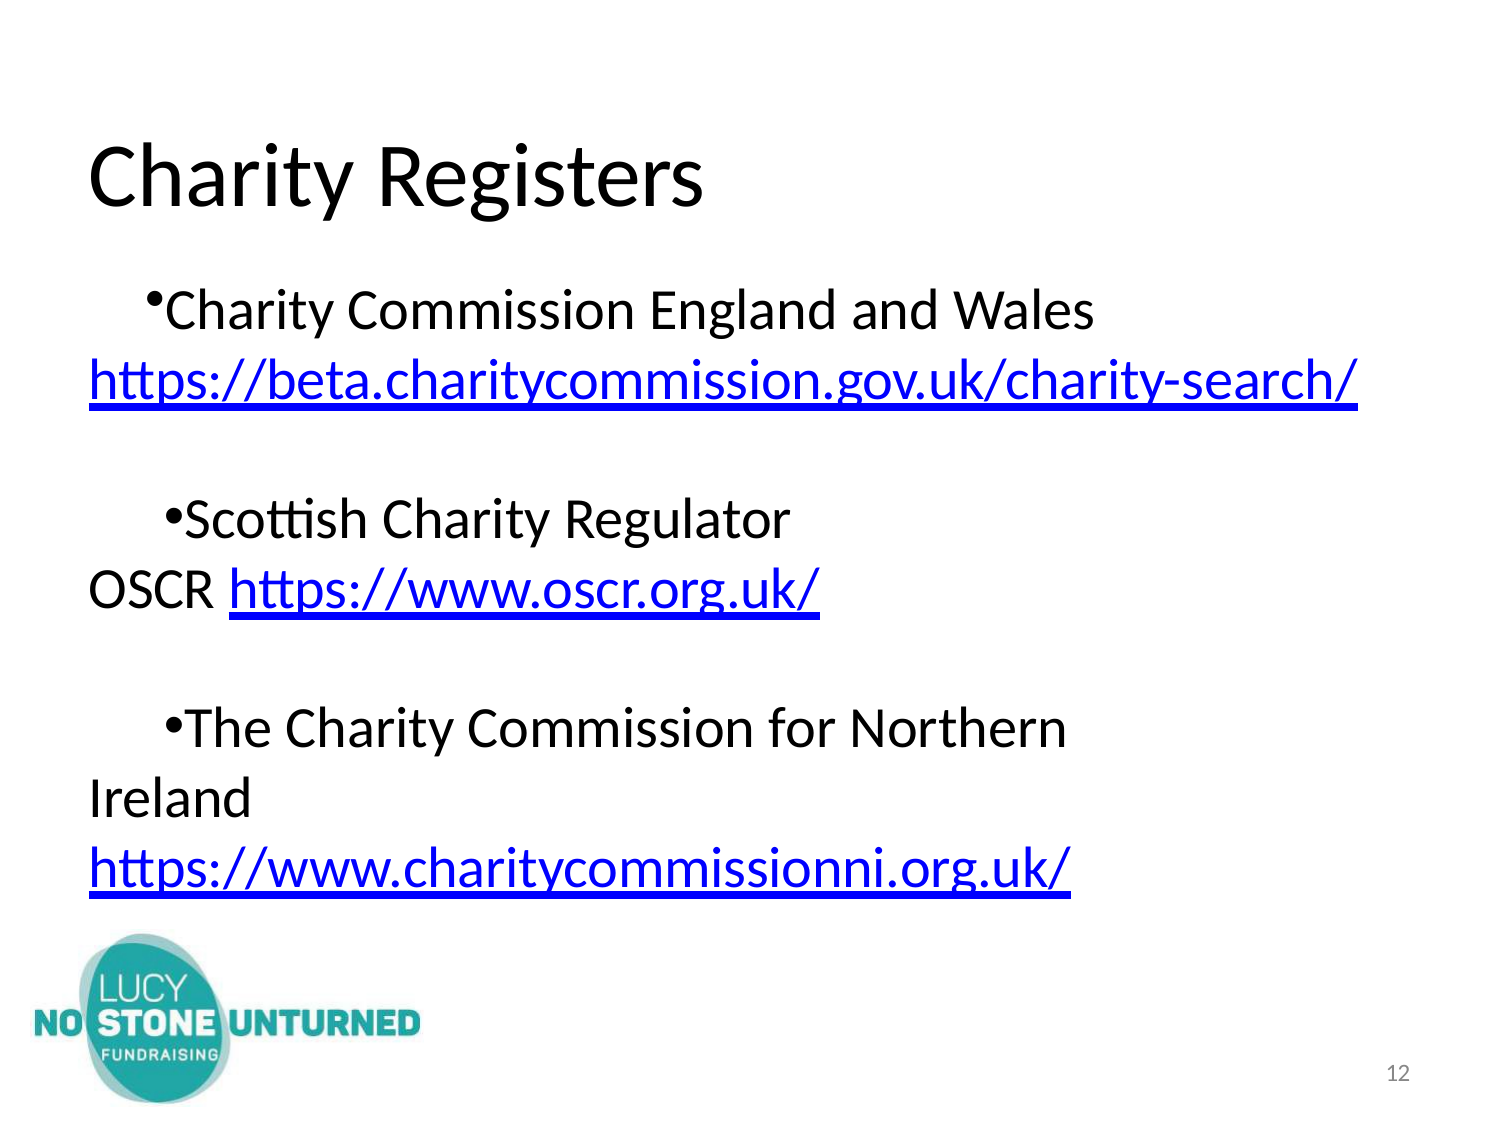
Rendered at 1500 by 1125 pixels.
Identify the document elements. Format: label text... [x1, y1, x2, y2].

text_box Charity Commission England and Wales https://beta.charitycommission.gov.uk/charity-search/ Scottish Charity Regulator OSCR https://www.oscr.org.uk/ The Charity Commission for Northern Ireland https://www.charitycommissionni.org.uk/ [86, 269, 1383, 900]
picture [30, 929, 424, 1107]
title Charity Registers [86, 113, 712, 269]
slide_number 10 [1379, 1060, 1420, 1125]
